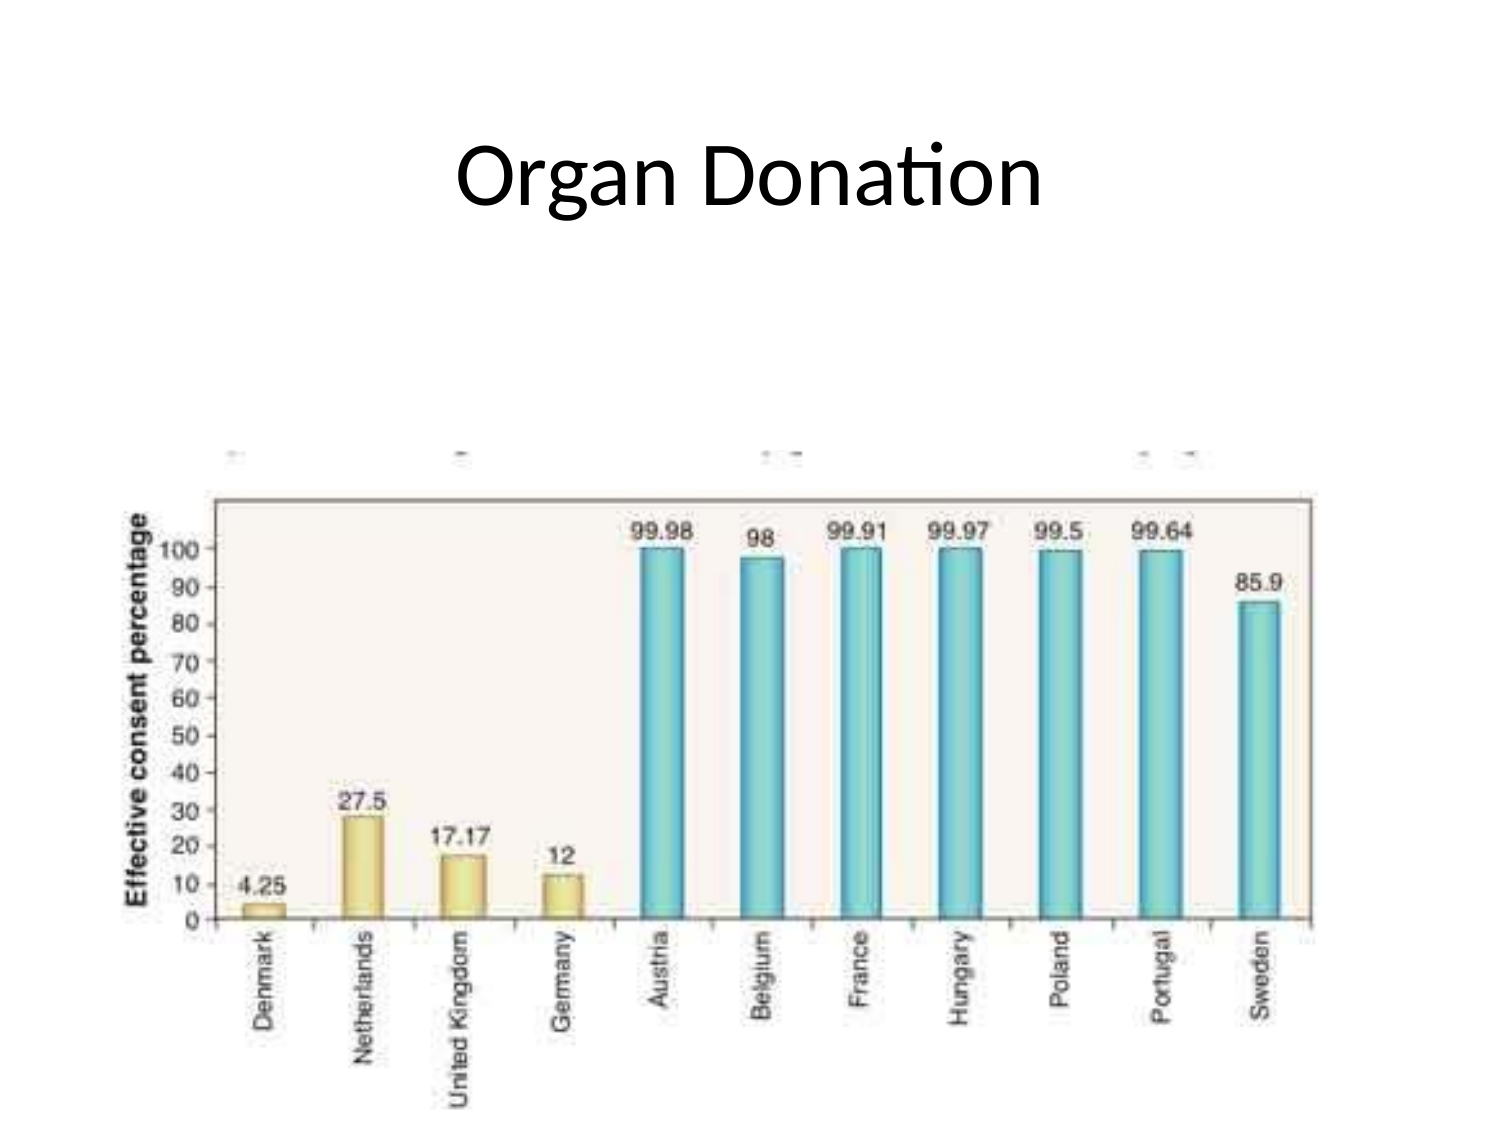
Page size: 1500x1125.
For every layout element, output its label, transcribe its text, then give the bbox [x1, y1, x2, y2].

title Organ Donation [103, 59, 1397, 278]
picture [81, 449, 1455, 1125]
